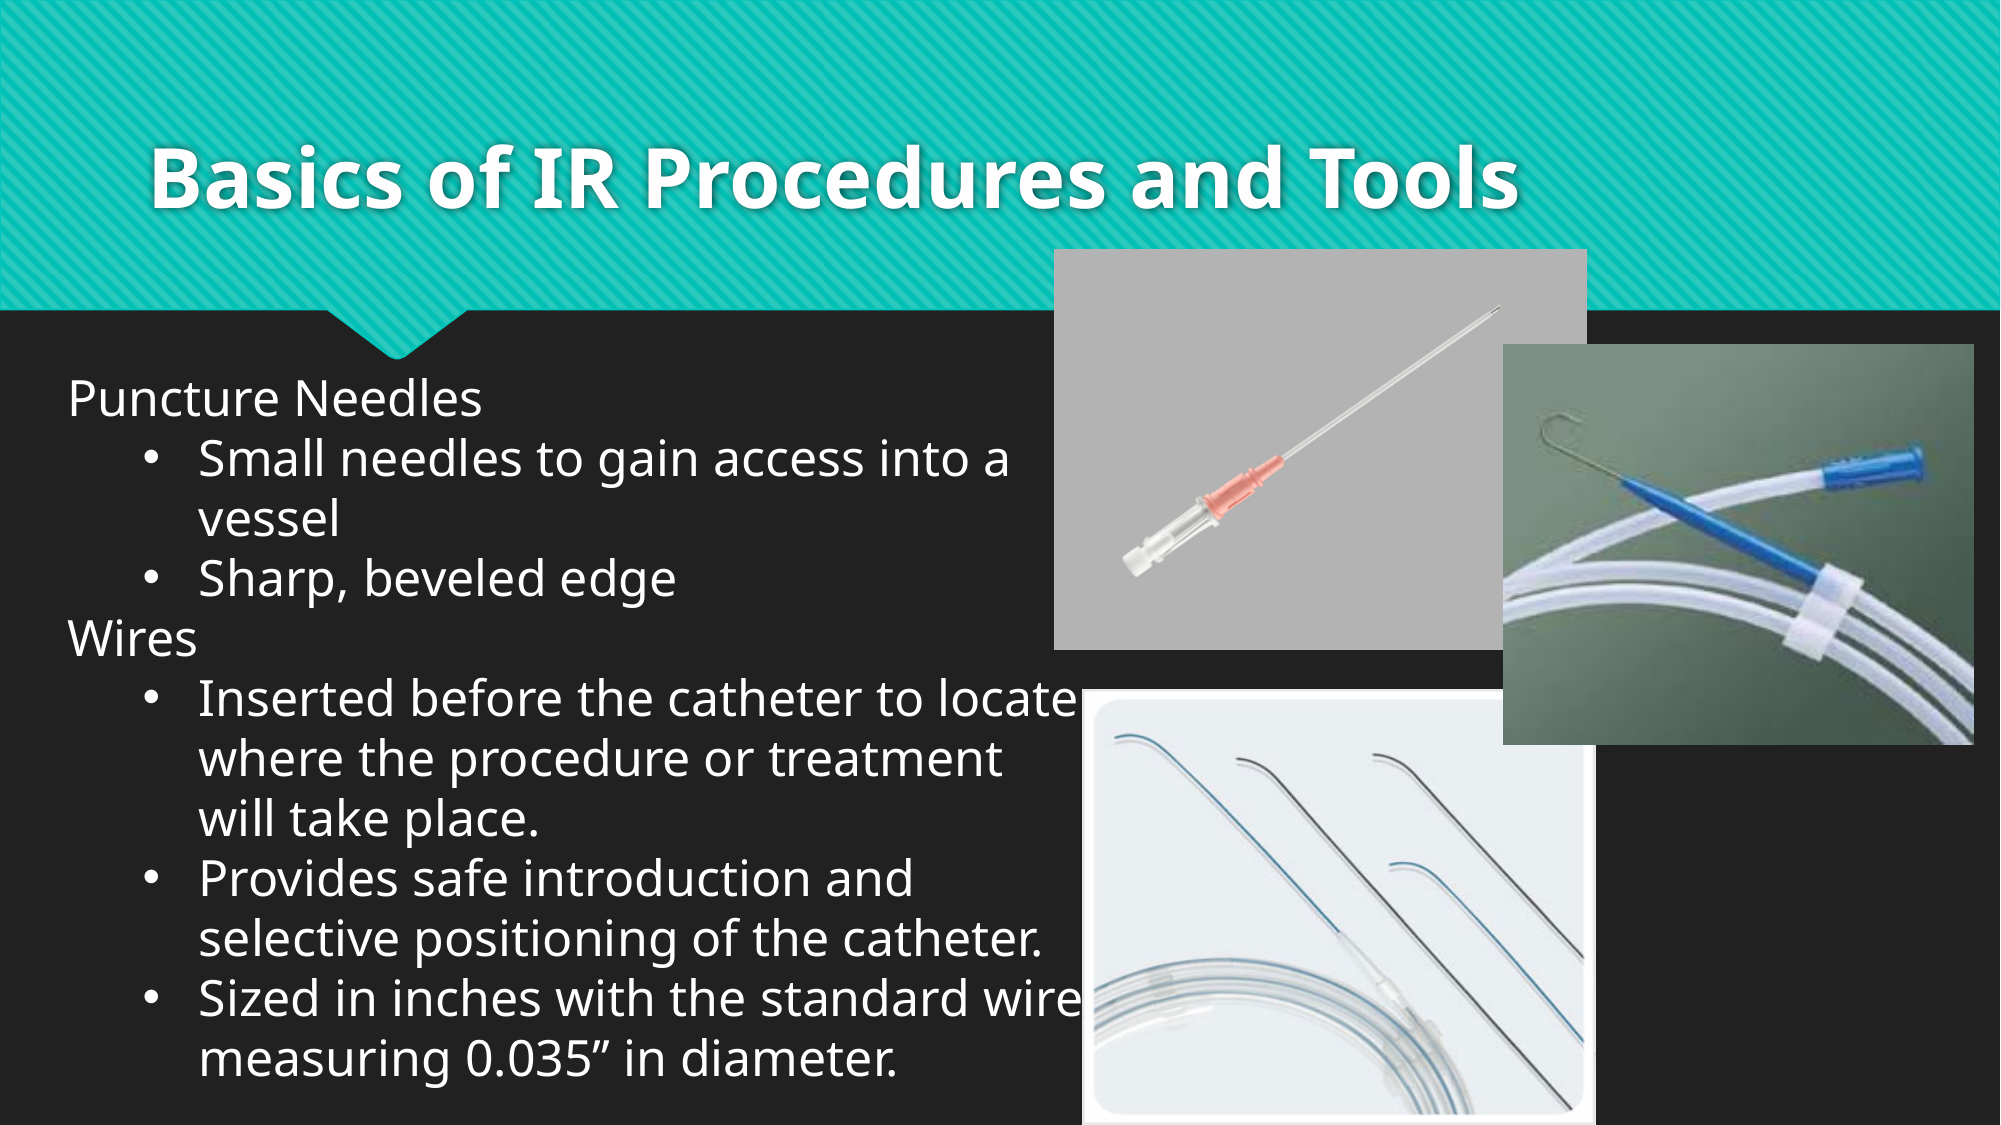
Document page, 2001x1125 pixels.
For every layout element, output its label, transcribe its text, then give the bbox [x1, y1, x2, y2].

text_box Puncture Needles Small needles to gain access into a vessel Sharp, beveled edge Wires Inserted before the catheter to locate where the procedure or treatment will take place. Provides safe introduction and selective positioning of the catheter. Sized in inches with the standard wire measuring 0.035’’ in diameter. [52, 358, 1102, 1094]
title Basics of IR Procedures and Tools [132, 73, 1868, 233]
picture [1053, 249, 1974, 1125]
